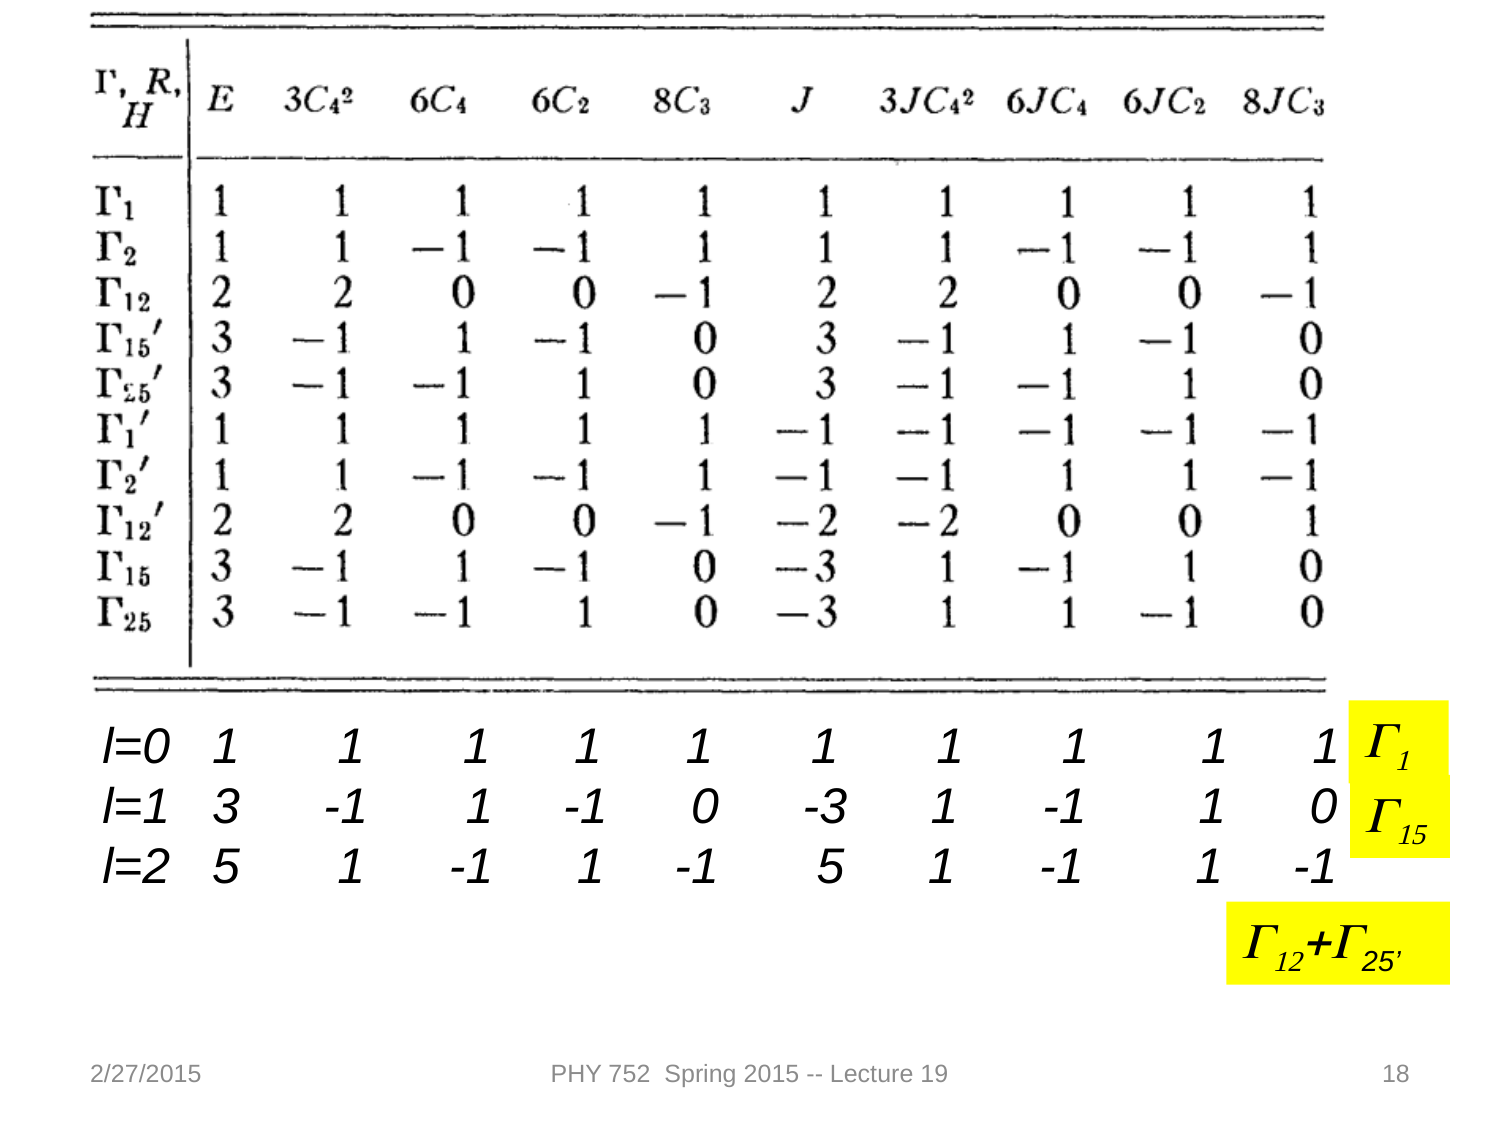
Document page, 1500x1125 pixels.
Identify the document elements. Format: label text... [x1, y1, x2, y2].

text_box l=0 1 1 1 1 1 1 1 1 1 1 l=1 3 -1 1 -1 0 -3 1 -1 1 0 l=2 5 1 -1 1 -1 5 1 -1 1 -1 [87, 706, 1463, 902]
text_box G1 [1348, 700, 1449, 784]
footer PHY 752 Spring 2015 -- Lecture 19 [512, 1042, 988, 1103]
picture [49, 3, 1362, 707]
text_box G12+G25’ [1226, 901, 1450, 985]
slide_number 18 [1074, 1042, 1425, 1103]
text_box G15 [1350, 774, 1450, 858]
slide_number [75, 1042, 425, 1103]
